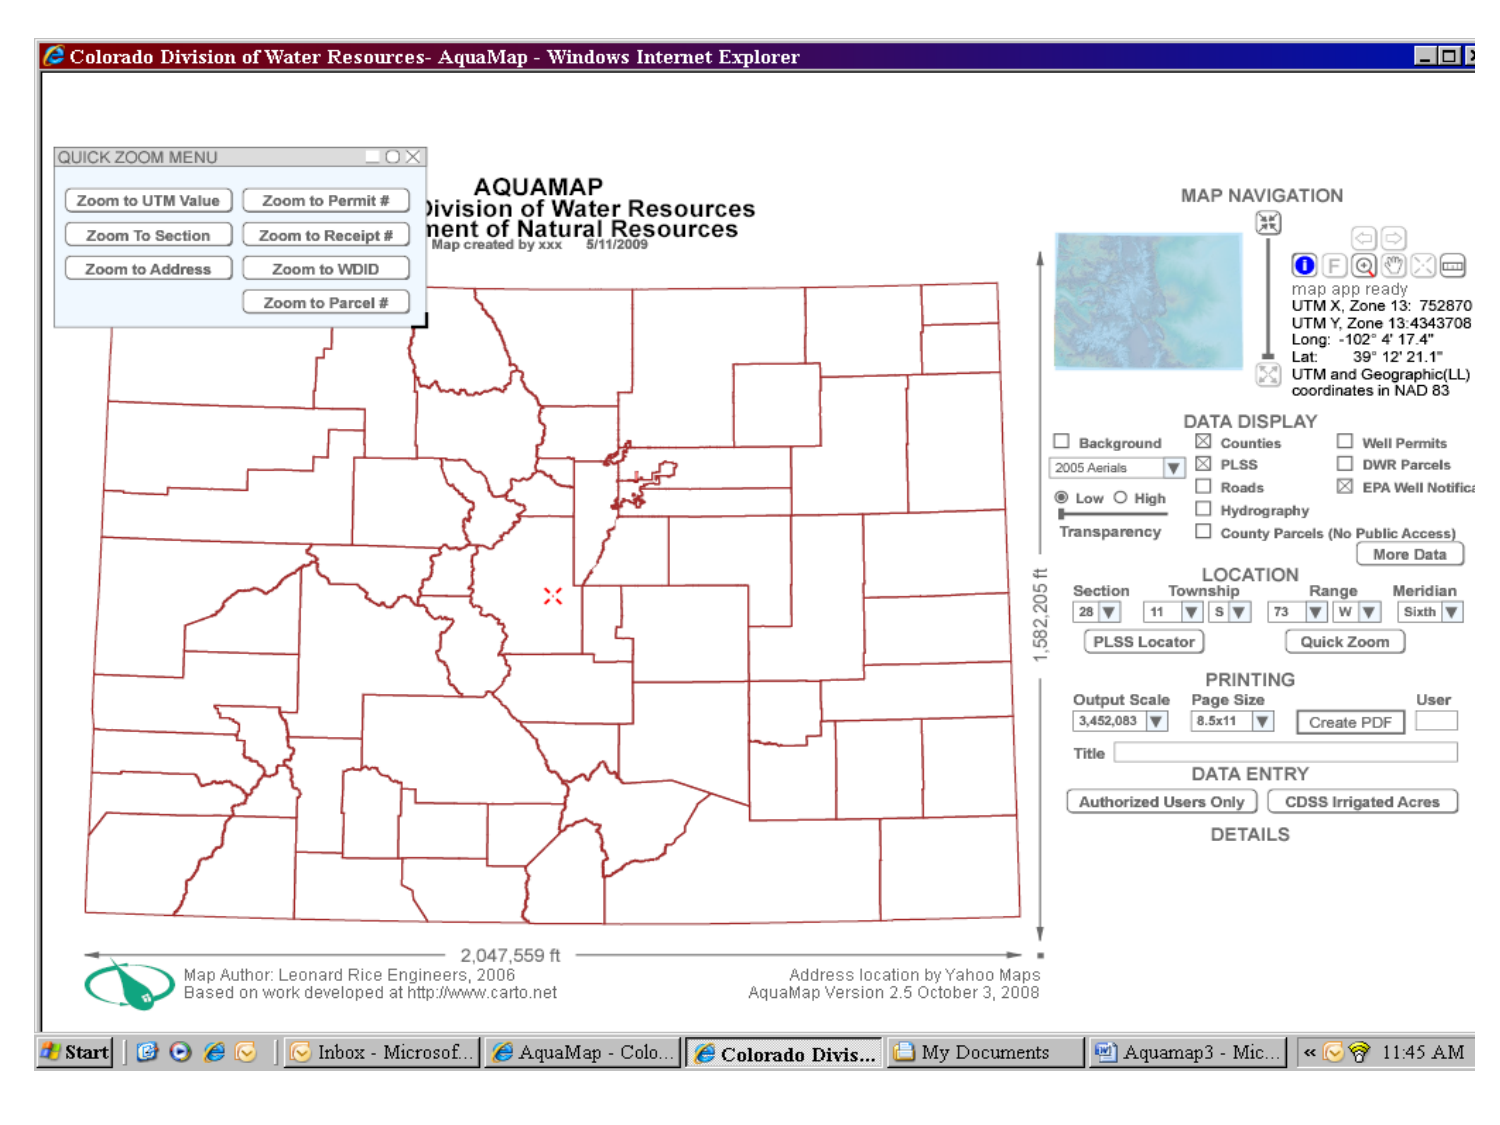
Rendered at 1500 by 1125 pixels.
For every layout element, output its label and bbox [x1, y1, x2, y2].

text_box [24, 37, 1476, 1101]
